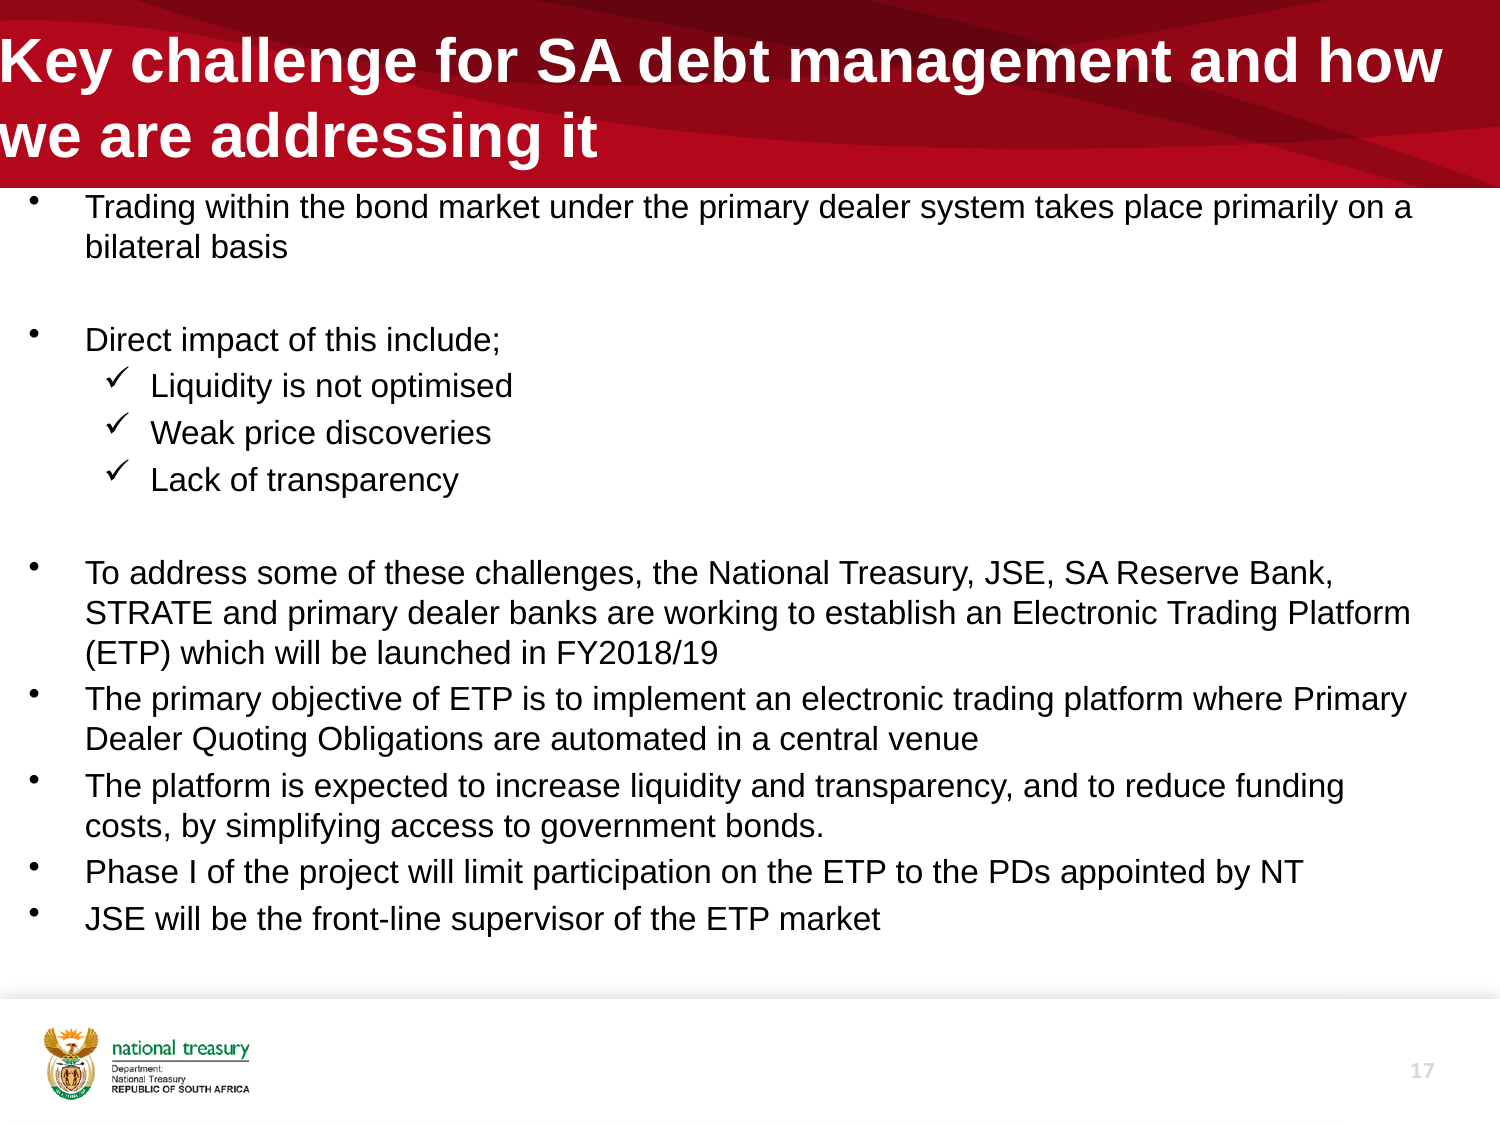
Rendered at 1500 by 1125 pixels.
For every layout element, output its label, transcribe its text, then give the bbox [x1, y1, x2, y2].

picture [0, 178, 13, 188]
picture [0, 0, 1500, 188]
title Key challenge for SA debt management and how we are addressing it [0, 12, 1481, 178]
picture [0, 977, 1500, 1125]
slide_number 17 [1137, 1049, 1451, 1125]
list Trading within the bond market under the primary dealer system takes place primarily on a bilateral basis Direct impact of this include; Liquidity is not optimised Weak price discoveries Lack of transparency To address some of these challenges, the National Treasury, JSE, SA Reserve Bank, STRATE and primary dealer banks are working to establish an Electronic Trading Platform (ETP) which will be launched in FY2018/19 The primary objective of ETP is to implement an electronic trading platform where Primary Dealer Quoting Obligations are automated in a central venue The platform is expected to increase liquidity and transparency, and to reduce funding costs, by simplifying access to government bonds. Phase I of the project will limit participation on the ETP to the PDs appointed by NT JSE will be the front-line supervisor of the ETP market [13, 177, 1451, 982]
